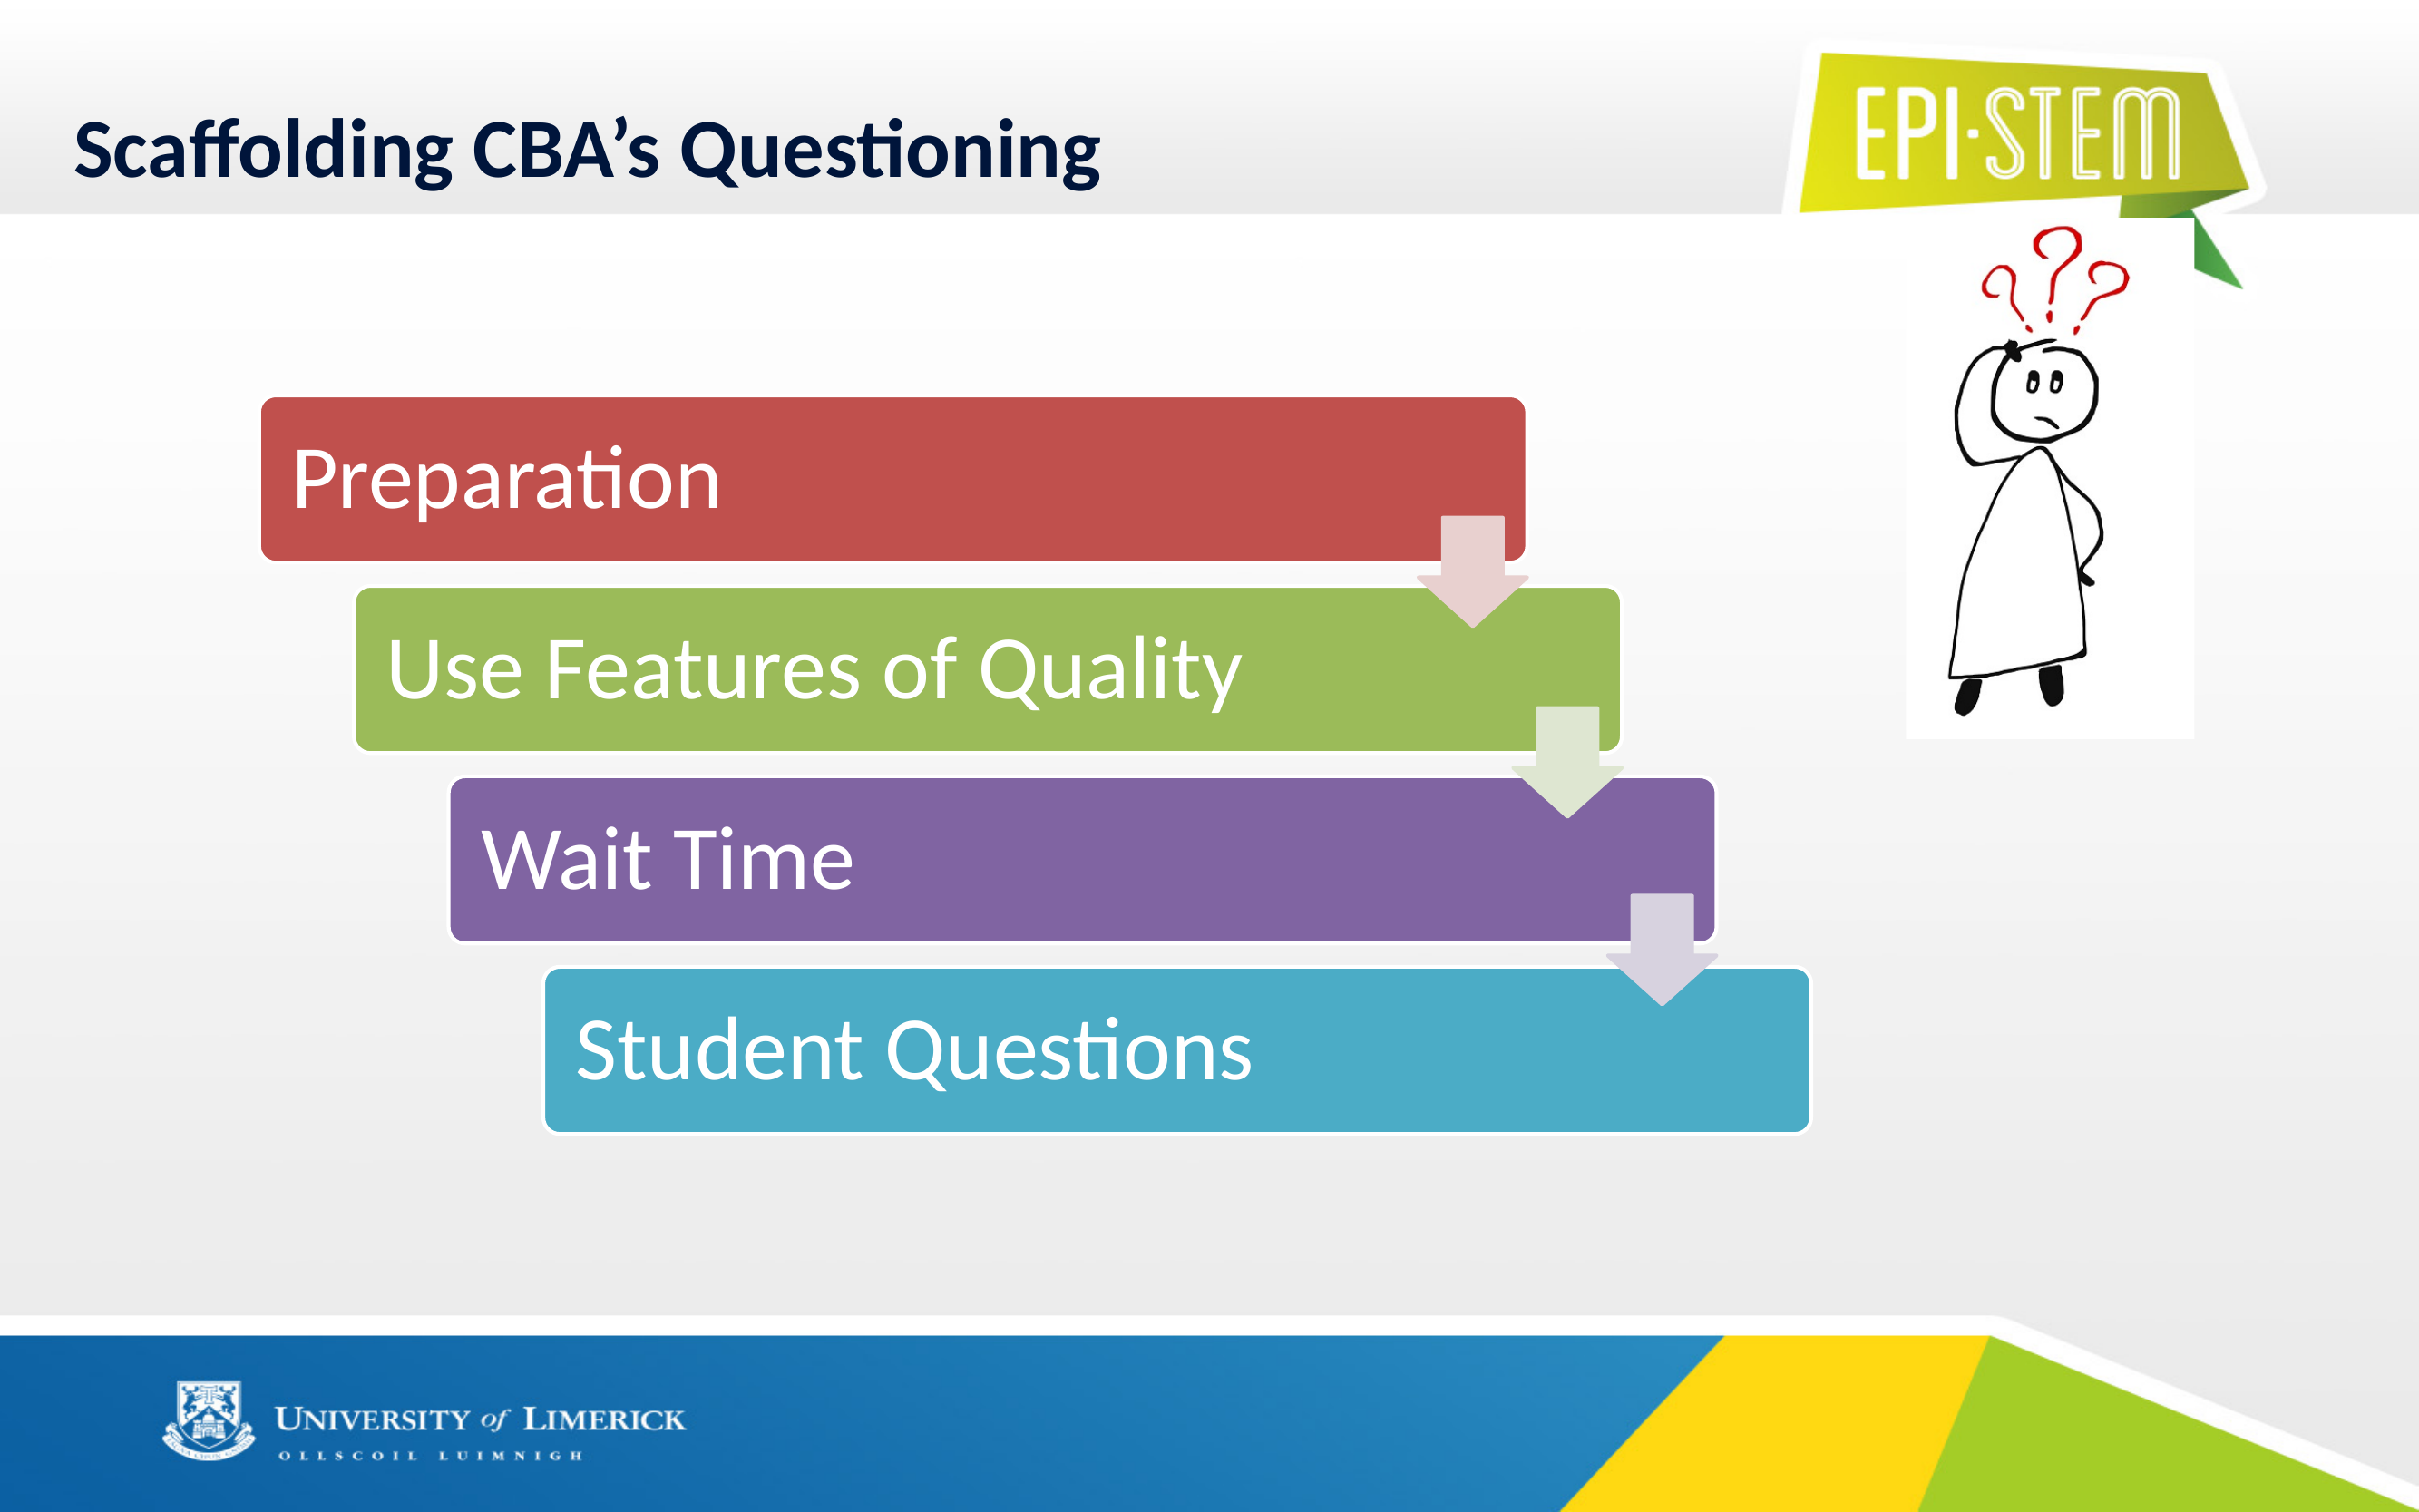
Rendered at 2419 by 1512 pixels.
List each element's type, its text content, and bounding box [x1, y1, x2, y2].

title Scaffolding CBA’s Questioning [60, 86, 2147, 350]
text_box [258, 395, 1812, 1135]
picture [0, 0, 2419, 1512]
